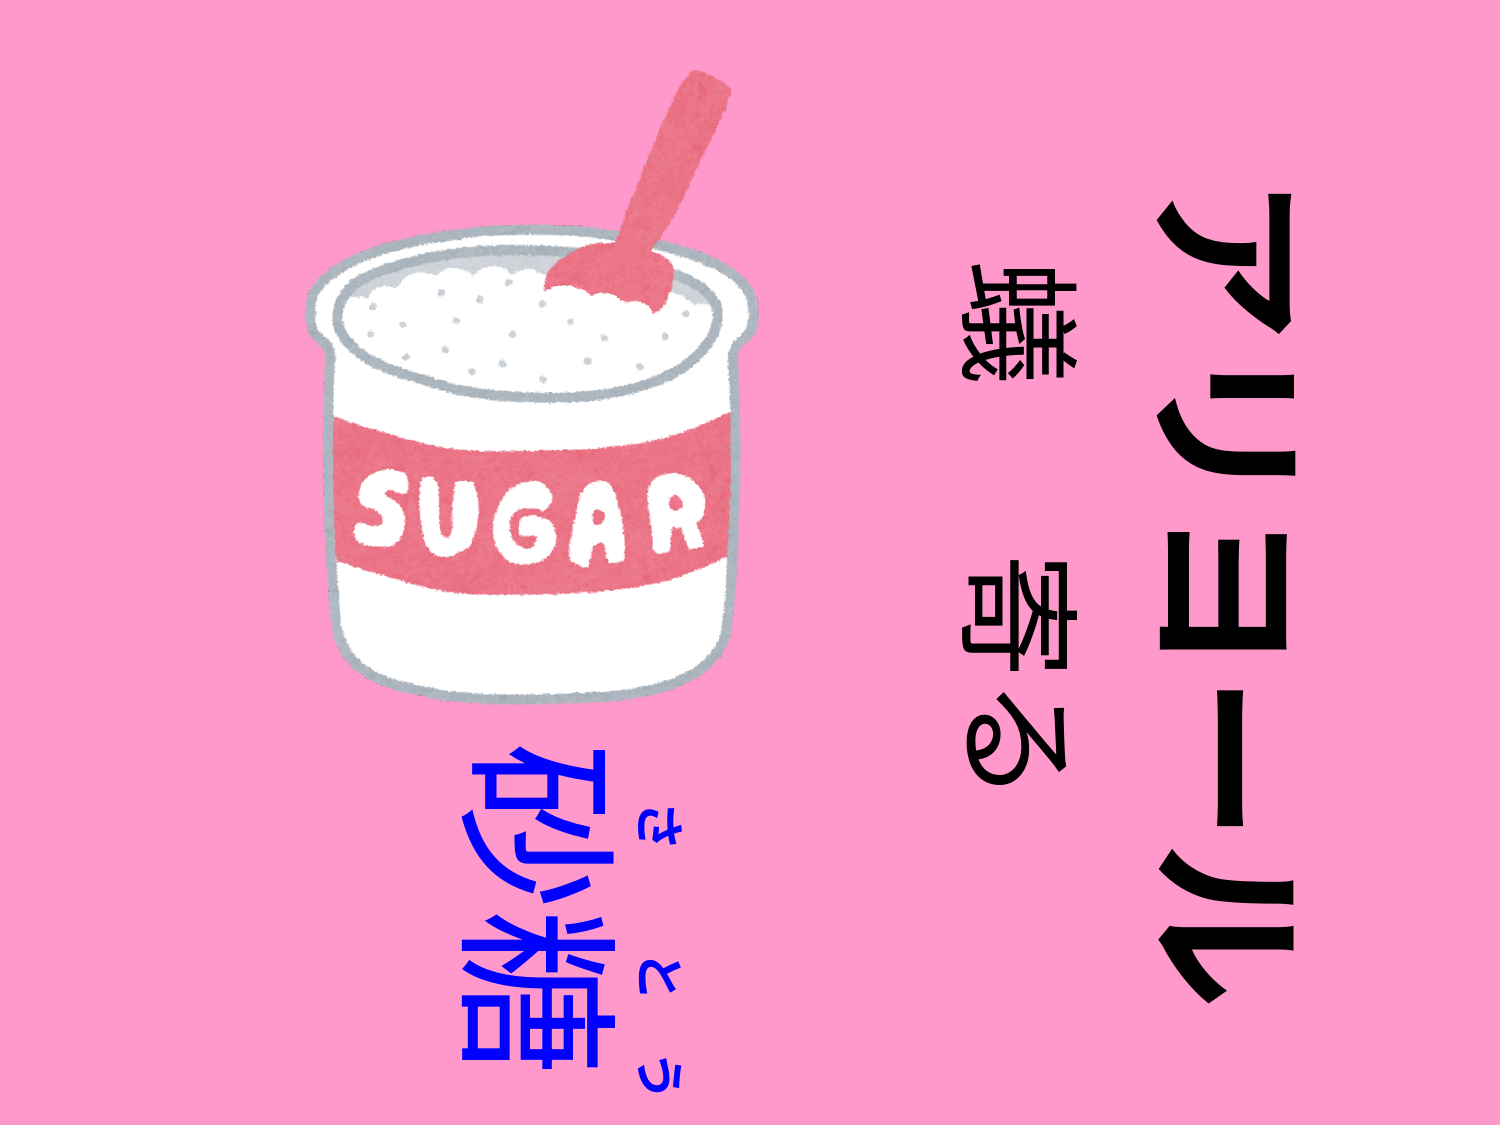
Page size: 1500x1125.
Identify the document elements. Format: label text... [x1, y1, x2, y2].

text_box 寄る [924, 538, 1105, 804]
picture [248, 54, 822, 729]
text_box 蟻 [924, 245, 1105, 386]
text_box アリヨール [1110, 160, 1341, 926]
text_box 砂糖 [419, 736, 650, 1077]
text_box さ と う [608, 786, 699, 1044]
